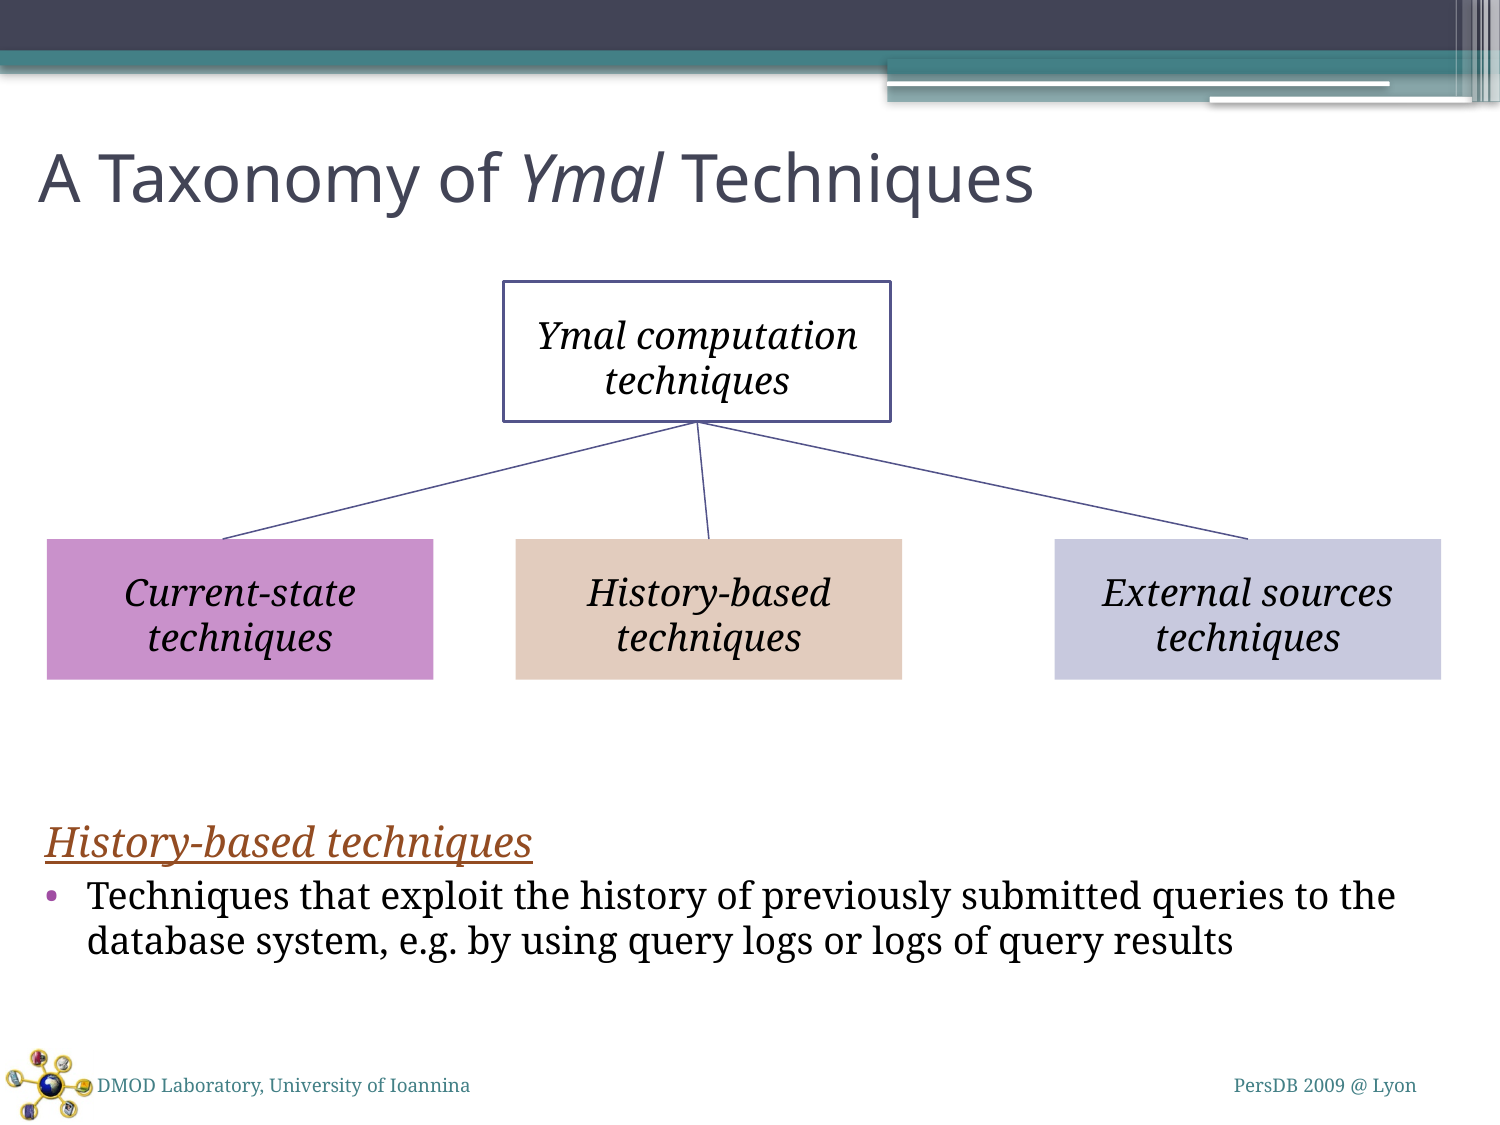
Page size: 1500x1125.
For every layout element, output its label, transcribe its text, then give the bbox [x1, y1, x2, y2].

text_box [913, 204, 1032, 757]
text_box External sources techniques [1066, 561, 1430, 667]
footer DMOD Laboratory, University of Ioannina [82, 1066, 493, 1125]
text_box [45, 537, 394, 681]
text_box History-based techniques [527, 561, 891, 667]
text_box [524, 280, 892, 423]
text_box [1053, 537, 1443, 681]
list History-based techniques Techniques that exploit the history of previously submitted queries to the database system, e.g. by using query logs or logs of query results [11, 808, 1414, 962]
title A Taxonomy of Ymal Techniques [23, 116, 1426, 235]
slide_number PersDB 2009 @ Lyon [1218, 1066, 1500, 1114]
text_box Ymal computation techniques [524, 304, 879, 410]
text_box [524, 537, 904, 681]
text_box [400, 242, 519, 718]
picture [5, 1048, 94, 1122]
text_box Current-state techniques [58, 561, 394, 667]
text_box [644, 474, 762, 487]
